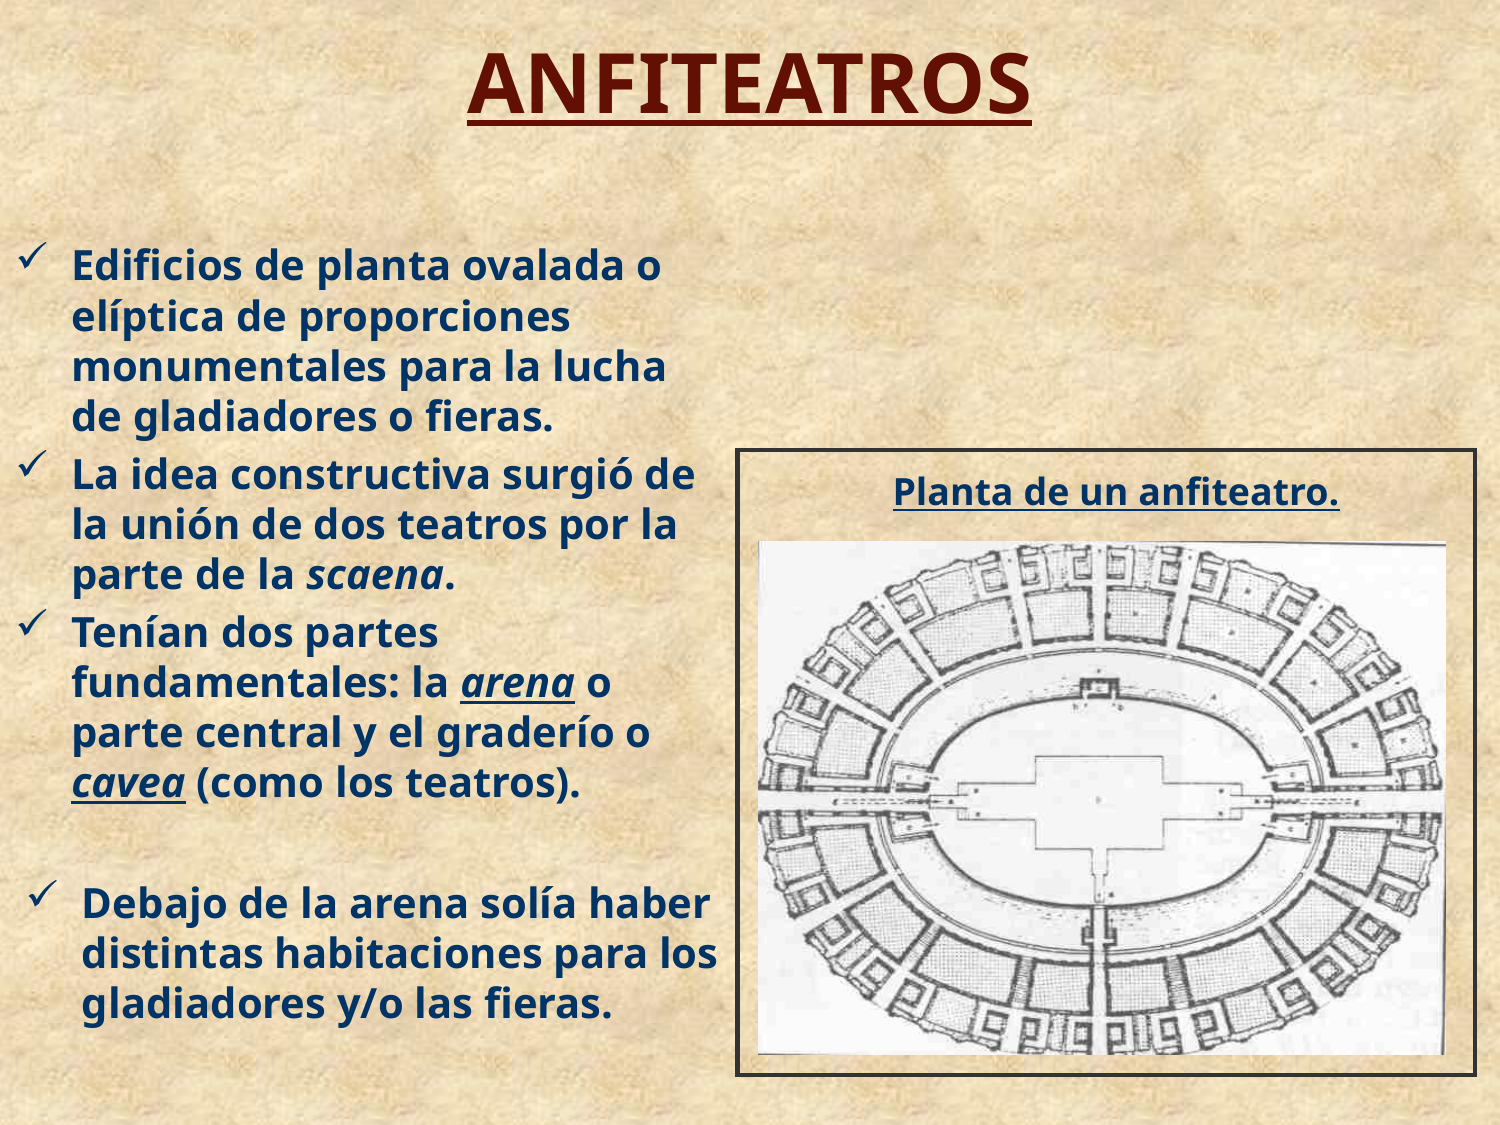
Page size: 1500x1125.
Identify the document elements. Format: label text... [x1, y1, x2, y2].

list Debajo de la arena solía haber distintas habitaciones para los gladiadores y/o las fieras. [10, 869, 748, 1111]
picture [0, 0, 1500, 1125]
text_box Planta de un anfiteatro. [877, 465, 1356, 522]
list Edificios de planta ovalada o elíptica de proporciones monumentales para la lucha de gladiadores o fieras. La idea constructiva surgió de la unión de dos teatros por la parte de la scaena. Tenían dos partes fundamentales: la arena o parte central y el graderío o cavea (como los teatros). [0, 231, 738, 1075]
text_box [737, 450, 1475, 1075]
picture [758, 541, 1447, 1055]
title ANFITEATROS [112, 75, 1388, 138]
